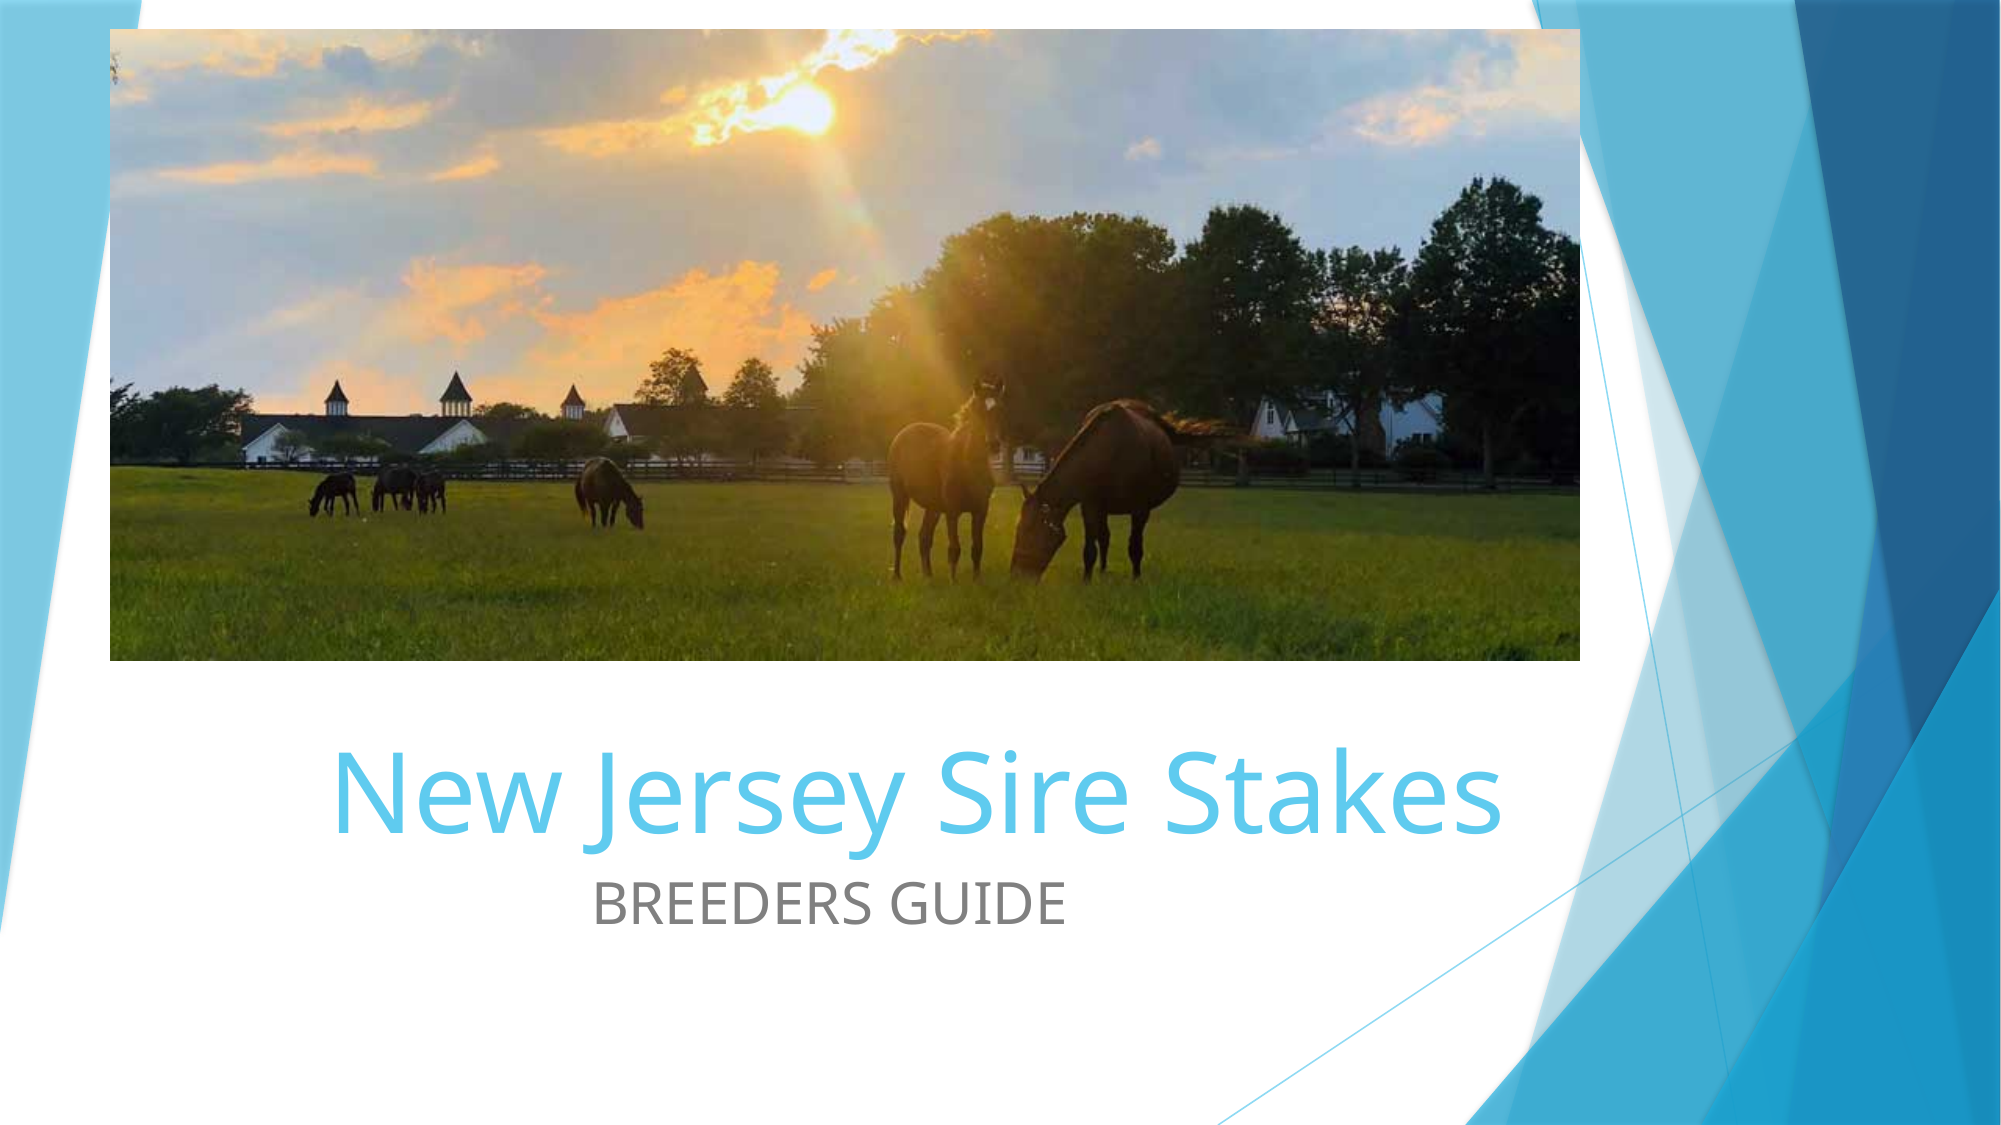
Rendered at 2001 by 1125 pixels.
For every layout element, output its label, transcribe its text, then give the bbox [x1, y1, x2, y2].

subtitle BREEDERS GUIDE [192, 671, 1467, 1071]
picture [109, 28, 1580, 662]
title New Jersey Sire Stakes [1467, 671, 1522, 864]
